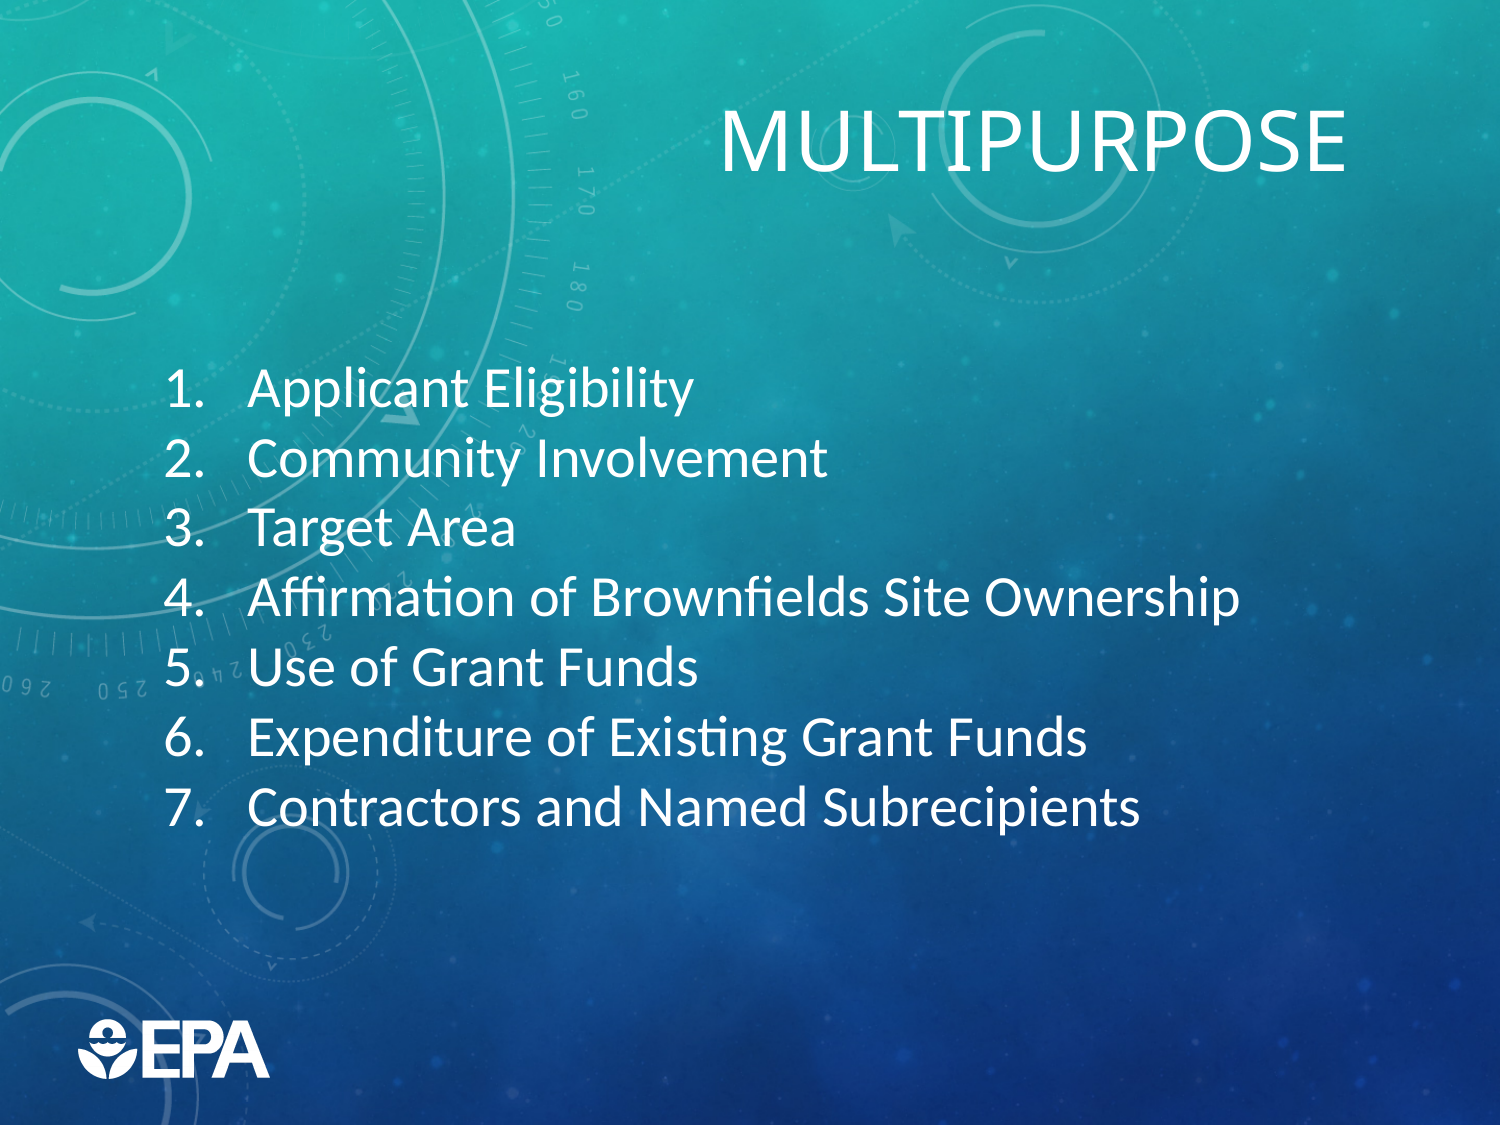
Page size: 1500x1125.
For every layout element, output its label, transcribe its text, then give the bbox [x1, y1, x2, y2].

picture [0, 0, 1500, 1125]
title multipurpose [427, 78, 1366, 196]
text_box Applicant Eligibility Community Involvement Target Area Affirmation of Brownfields Site Ownership Use of Grant Funds Expenditure of Existing Grant Funds Contractors and Named Subrecipients [148, 341, 1352, 916]
